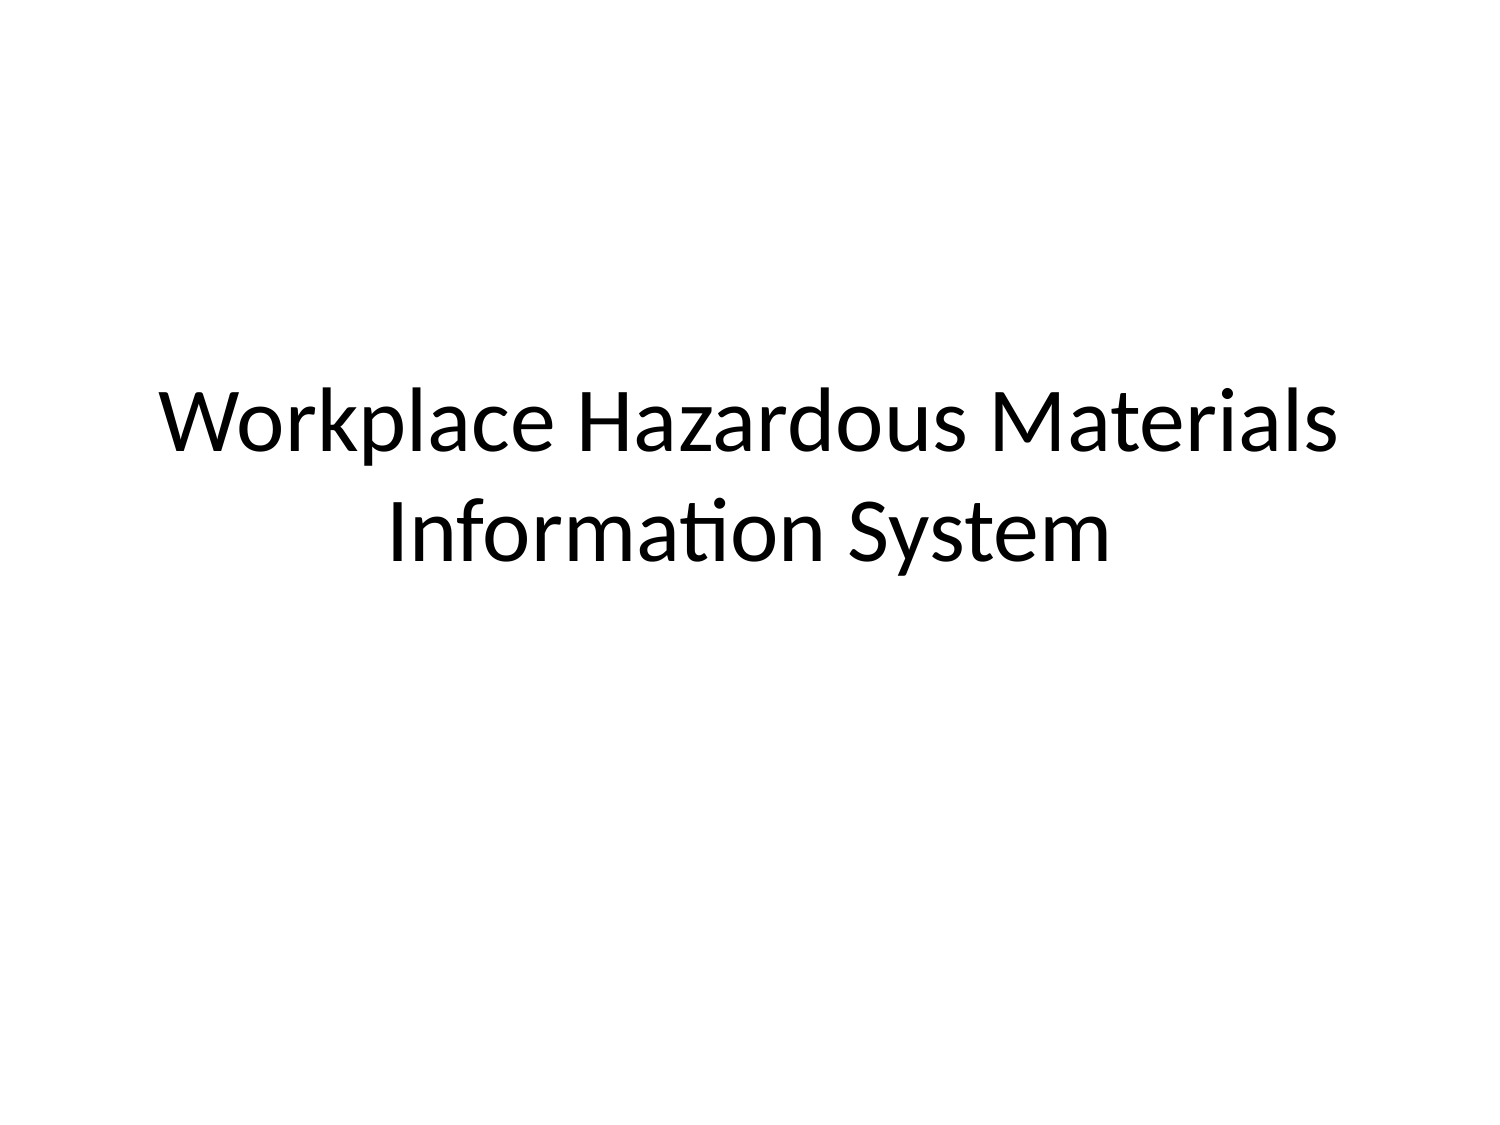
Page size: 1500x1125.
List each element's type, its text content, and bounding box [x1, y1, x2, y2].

title Workplace Hazardous Materials Information System [112, 349, 1388, 591]
